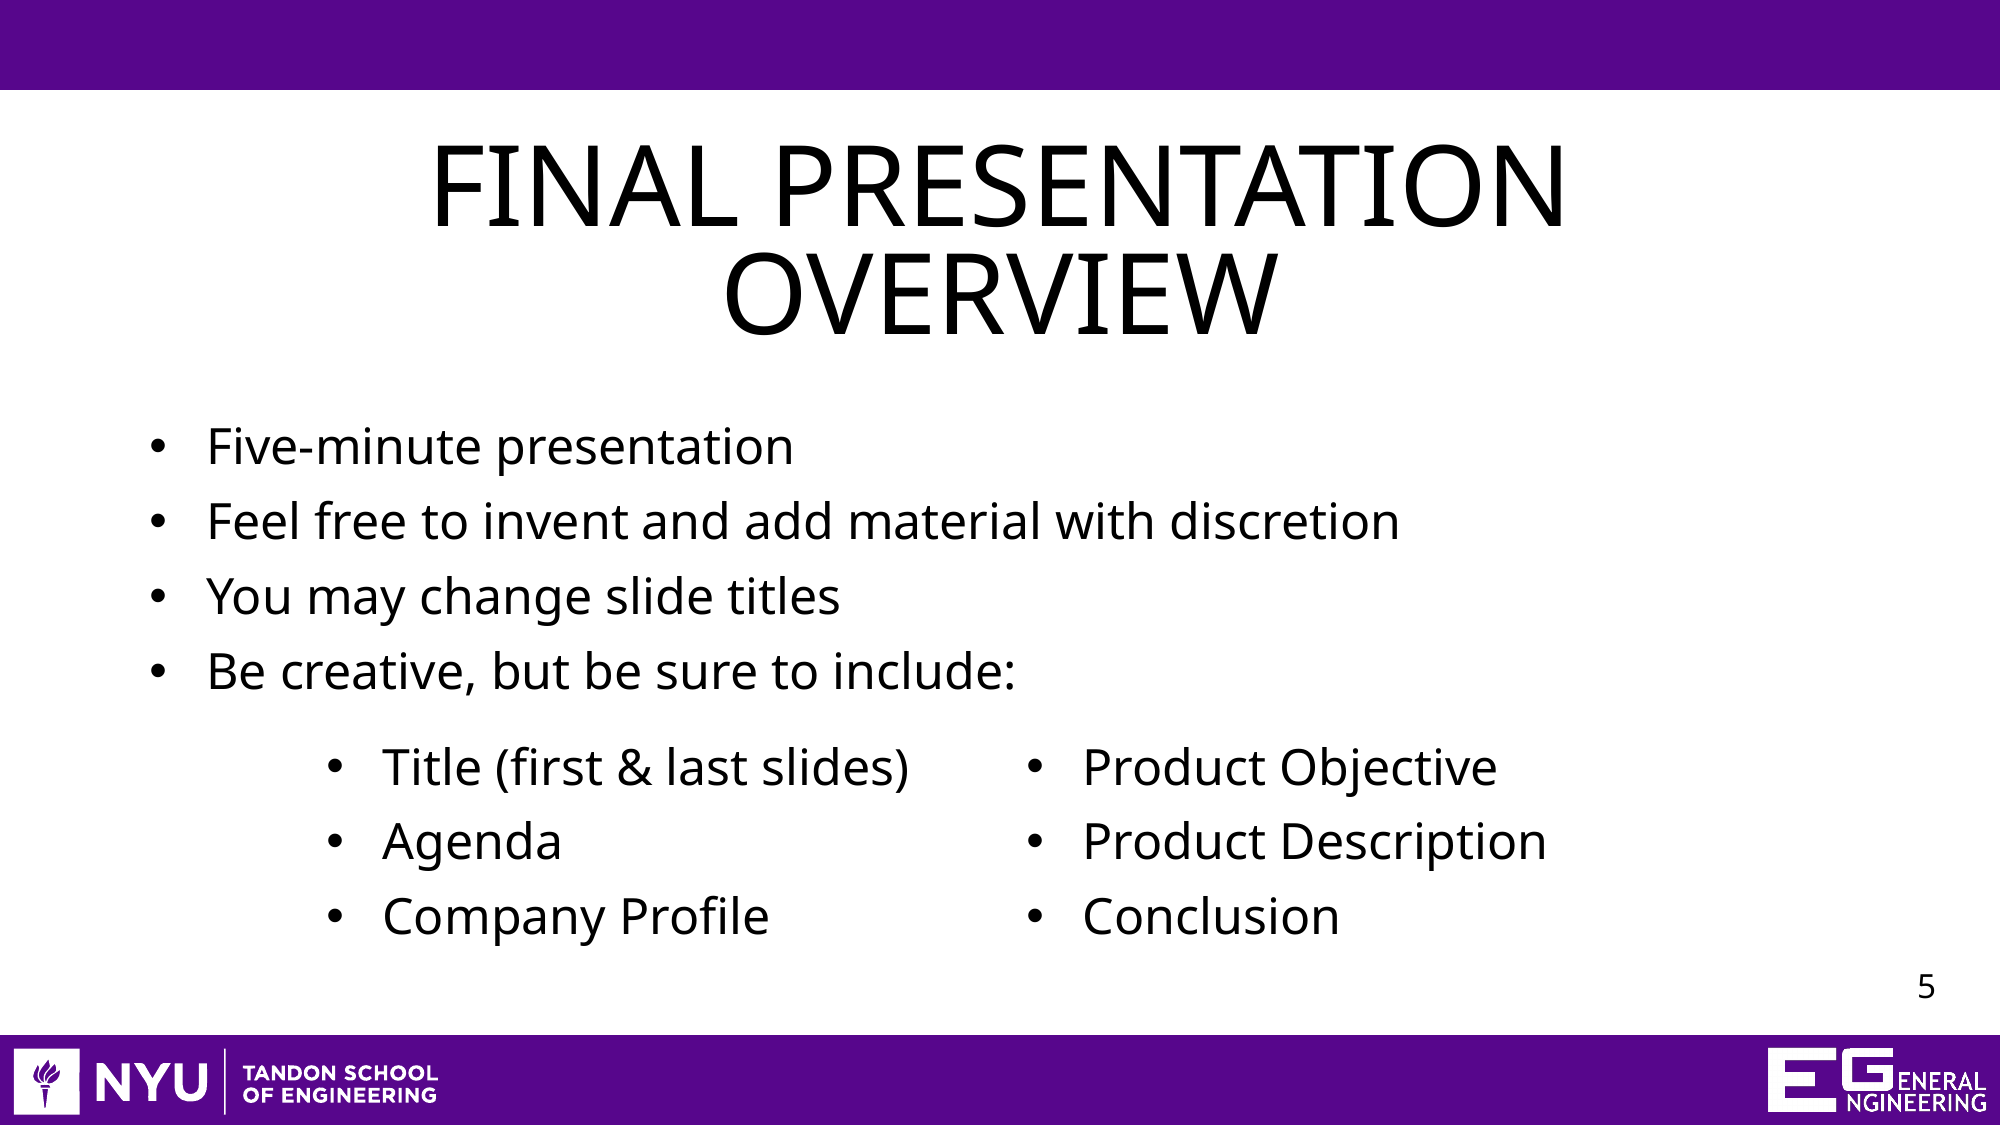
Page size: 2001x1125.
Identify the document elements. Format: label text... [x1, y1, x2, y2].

title FINAL PRESENTATION OVERVIEW [92, 132, 1908, 360]
text_box 5 [1802, 958, 1951, 1013]
picture [13, 1048, 438, 1115]
subtitle Five-minute presentation Feel free to invent and add material with discretion You may change slide titles Be creative, but be sure to include: [134, 413, 1871, 1034]
text_box [0, 1034, 1752, 1125]
picture [1752, 1031, 2000, 1125]
text_box [0, 0, 2000, 91]
text_box Title (first & last slides) Agenda Company Profile Product Objective Product Description Conclusion [311, 701, 1742, 986]
